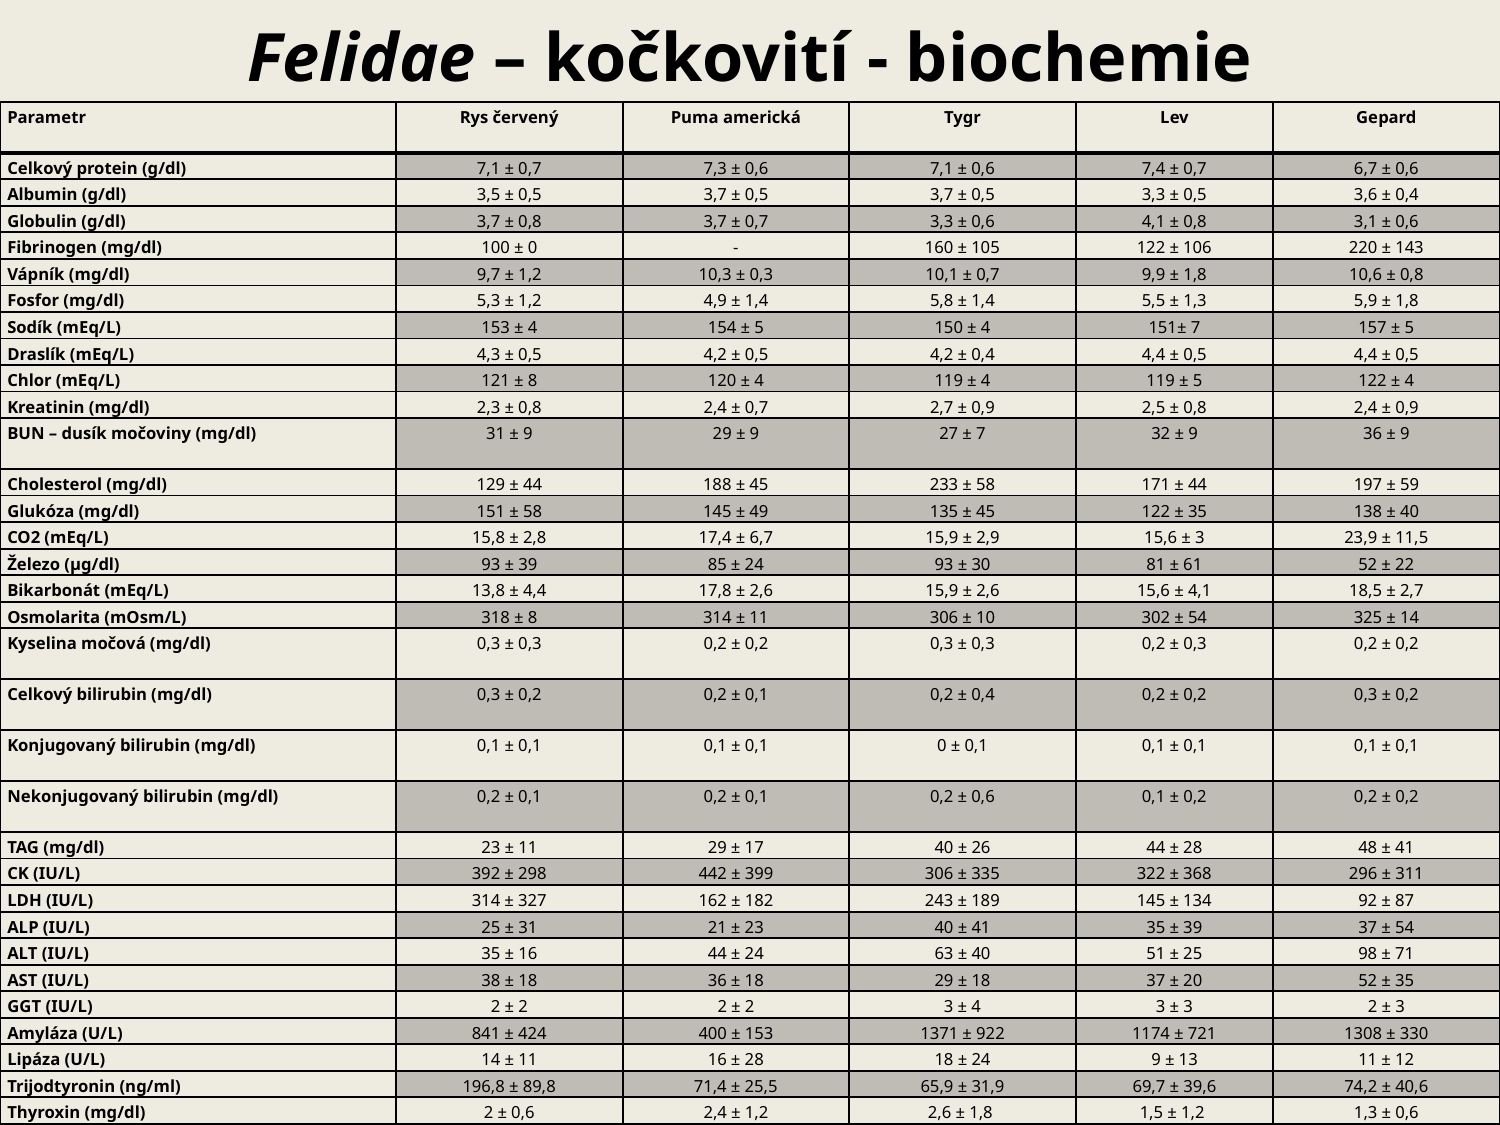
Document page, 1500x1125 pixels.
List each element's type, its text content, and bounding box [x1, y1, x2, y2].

table_cell 15,8 ± 2,8 [397, 523, 622, 548]
table_cell 129 ± 44 [397, 470, 622, 495]
table_cell 0,1 ± 0,2 [1077, 782, 1272, 831]
table_cell 14 ± 11 [397, 1045, 622, 1070]
table_cell 29 ± 17 [624, 833, 848, 858]
table_cell 3,7 ± 0,5 [624, 180, 848, 205]
table_cell 3 ± 4 [850, 992, 1075, 1017]
table_cell 9,9 ± 1,8 [1077, 260, 1272, 285]
table_cell 154 ± 5 [624, 313, 848, 338]
table_cell 44 ± 28 [1077, 833, 1272, 858]
table_cell 171 ± 44 [1077, 470, 1272, 495]
table_cell 2,3 ± 0,8 [397, 392, 622, 417]
table_cell 48 ± 41 [1274, 833, 1499, 858]
table_cell 151 ± 58 [397, 496, 622, 521]
table_cell 135 ± 45 [850, 496, 1075, 521]
table_cell 15,9 ± 2,9 [850, 523, 1075, 548]
table_cell 4,2 ± 0,4 [850, 339, 1075, 364]
table_cell 122 ± 106 [1077, 233, 1272, 258]
table_cell 0,1 ± 0,1 [624, 731, 848, 780]
table_cell 2,4 ± 1,2 [624, 1098, 848, 1123]
table_cell 52 ± 22 [1274, 550, 1499, 574]
table_cell 21 ± 23 [624, 913, 848, 937]
table_cell 243 ± 189 [850, 886, 1075, 911]
table_cell Chlor (mEq/L) [1, 366, 395, 391]
table_cell 18,5 ± 2,7 [1274, 576, 1499, 601]
table_cell 150 ± 4 [850, 313, 1075, 338]
table_cell Thyroxin (mg/dl) [1, 1098, 395, 1123]
table_cell 6,7 ± 0,6 [1274, 155, 1499, 178]
table_cell 81 ± 61 [1077, 550, 1272, 574]
table_cell 27 ± 7 [850, 419, 1075, 468]
table_cell 65,9 ± 31,9 [850, 1072, 1075, 1096]
table_cell 3 ± 3 [1077, 992, 1272, 1017]
table_cell 841 ± 424 [397, 1019, 622, 1043]
table_cell 160 ± 105 [850, 233, 1075, 258]
table_cell 3,7 ± 0,7 [624, 207, 848, 231]
table_cell 69,7 ± 39,6 [1077, 1072, 1272, 1096]
table_cell 0,2 ± 0,6 [850, 782, 1075, 831]
table_cell 4,4 ± 0,5 [1077, 339, 1272, 364]
table_cell 2,6 ± 1,8 [850, 1098, 1075, 1123]
table_cell 18 ± 24 [850, 1045, 1075, 1070]
table_cell CK (IU/L) [1, 859, 395, 884]
table_cell 138 ± 40 [1274, 496, 1499, 521]
table_cell 4,1 ± 0,8 [1077, 207, 1272, 231]
table_cell 63 ± 40 [850, 939, 1075, 964]
table_cell 2,7 ± 0,9 [850, 392, 1075, 417]
table_cell 121 ± 8 [397, 366, 622, 391]
table_cell 2 ± 2 [397, 992, 622, 1017]
table_cell 10,1 ± 0,7 [850, 260, 1075, 285]
table_cell 92 ± 87 [1274, 886, 1499, 911]
table_cell 74,2 ± 40,6 [1274, 1072, 1499, 1096]
table_cell 196,8 ± 89,8 [397, 1072, 622, 1096]
table_cell 7,3 ± 0,6 [624, 155, 848, 178]
table_cell 392 ± 298 [397, 859, 622, 884]
table_cell 51 ± 25 [1077, 939, 1272, 964]
table_cell 7,1 ± 0,6 [850, 155, 1075, 178]
table_cell 2 ± 2 [624, 992, 848, 1017]
table_header Gepard [1274, 103, 1499, 151]
table_cell BUN – dusík močoviny (mg/dl) [1, 419, 395, 468]
table_cell 0,1 ± 0,1 [397, 731, 622, 780]
table_cell 23 ± 11 [397, 833, 622, 858]
table_cell Glukóza (mg/dl) [1, 496, 395, 521]
table_cell 5,3 ± 1,2 [397, 286, 622, 311]
table_cell Celkový bilirubin (mg/dl) [1, 680, 395, 729]
table_cell 38 ± 18 [397, 966, 622, 990]
table_cell 318 ± 8 [397, 603, 622, 627]
table_cell 3,5 ± 0,5 [397, 180, 622, 205]
table_cell Konjugovaný bilirubin (mg/dl) [1, 731, 395, 780]
table_cell 122 ± 4 [1274, 366, 1499, 391]
table_cell CO2 (mEq/L) [1, 523, 395, 548]
table_cell 0,3 ± 0,3 [850, 629, 1075, 678]
table_cell 40 ± 26 [850, 833, 1075, 858]
table_cell 29 ± 9 [624, 419, 848, 468]
table_cell 442 ± 399 [624, 859, 848, 884]
table_cell 157 ± 5 [1274, 313, 1499, 338]
table_cell 37 ± 54 [1274, 913, 1499, 937]
table_cell 32 ± 9 [1077, 419, 1272, 468]
table_cell 9 ± 13 [1077, 1045, 1272, 1070]
title Felidae – kočkovití - biochemie [75, 0, 1425, 101]
table_cell 36 ± 9 [1274, 419, 1499, 468]
table_cell 71,4 ± 25,5 [624, 1072, 848, 1096]
table_cell 1308 ± 330 [1274, 1019, 1499, 1043]
table_cell Lipáza (U/L) [1, 1045, 395, 1070]
table_cell 314 ± 327 [397, 886, 622, 911]
table_cell 0,3 ± 0,2 [397, 680, 622, 729]
table_cell 0,2 ± 0,2 [1274, 629, 1499, 678]
table_cell 119 ± 5 [1077, 366, 1272, 391]
table_cell 98 ± 71 [1274, 939, 1499, 964]
table_cell 0,1 ± 0,1 [1274, 731, 1499, 780]
table_cell 17,8 ± 2,6 [624, 576, 848, 601]
table_cell Kreatinin (mg/dl) [1, 392, 395, 417]
table_cell 296 ± 311 [1274, 859, 1499, 884]
table_cell 15,9 ± 2,6 [850, 576, 1075, 601]
table_cell 35 ± 16 [397, 939, 622, 964]
table_cell 2,4 ± 0,9 [1274, 392, 1499, 417]
table_cell ALP (IU/L) [1, 913, 395, 937]
table_cell 1,5 ± 1,2 [1077, 1098, 1272, 1123]
table_cell 233 ± 58 [850, 470, 1075, 495]
table_cell AST (IU/L) [1, 966, 395, 990]
table_cell 0,2 ± 0,1 [624, 680, 848, 729]
table_cell Železo (μg/dl) [1, 550, 395, 574]
table_cell Draslík (mEq/L) [1, 339, 395, 364]
table_cell ALT (IU/L) [1, 939, 395, 964]
table_cell 35 ± 39 [1077, 913, 1272, 937]
table_cell Vápník (mg/dl) [1, 260, 395, 285]
table_cell 29 ± 18 [850, 966, 1075, 990]
table_cell 4,9 ± 1,4 [624, 286, 848, 311]
table_cell 3,7 ± 0,8 [397, 207, 622, 231]
table_cell 4,3 ± 0,5 [397, 339, 622, 364]
table_header Puma americká [624, 103, 848, 151]
table_cell 15,6 ± 4,1 [1077, 576, 1272, 601]
table_cell Fosfor (mg/dl) [1, 286, 395, 311]
table_cell 10,3 ± 0,3 [624, 260, 848, 285]
table_cell 122 ± 35 [1077, 496, 1272, 521]
table_cell 306 ± 10 [850, 603, 1075, 627]
table_cell 2,5 ± 0,8 [1077, 392, 1272, 417]
table_cell 119 ± 4 [850, 366, 1075, 391]
table_cell 5,9 ± 1,8 [1274, 286, 1499, 311]
table_header Rys červený [397, 103, 622, 151]
table_cell 3,6 ± 0,4 [1274, 180, 1499, 205]
table_cell 0,3 ± 0,3 [397, 629, 622, 678]
table_cell Bikarbonát (mEq/L) [1, 576, 395, 601]
table_cell 93 ± 39 [397, 550, 622, 574]
table_cell GGT (IU/L) [1, 992, 395, 1017]
table_cell 0 ± 0,1 [850, 731, 1075, 780]
table_cell 0,2 ± 0,1 [397, 782, 622, 831]
table_cell 0,2 ± 0,2 [1274, 782, 1499, 831]
table_cell 52 ± 35 [1274, 966, 1499, 990]
table_cell Kyselina močová (mg/dl) [1, 629, 395, 678]
table_header Parametr [1, 103, 395, 151]
table_cell 314 ± 11 [624, 603, 848, 627]
table_cell 2 ± 0,6 [397, 1098, 622, 1123]
table_cell 10,6 ± 0,8 [1274, 260, 1499, 285]
table_cell 15,6 ± 3 [1077, 523, 1272, 548]
table_cell 1,3 ± 0,6 [1274, 1098, 1499, 1123]
table_cell 306 ± 335 [850, 859, 1075, 884]
table_cell Nekonjugovaný bilirubin (mg/dl) [1, 782, 395, 831]
table_cell 4,4 ± 0,5 [1274, 339, 1499, 364]
table_cell 145 ± 49 [624, 496, 848, 521]
table_cell 4,2 ± 0,5 [624, 339, 848, 364]
table_cell 31 ± 9 [397, 419, 622, 468]
table_cell 23,9 ± 11,5 [1274, 523, 1499, 548]
table_cell TAG (mg/dl) [1, 833, 395, 858]
table_cell Trijodtyronin (ng/ml) [1, 1072, 395, 1096]
table_cell Osmolarita (mOsm/L) [1, 603, 395, 627]
table_cell Albumin (g/dl) [1, 180, 395, 205]
table_cell 0,2 ± 0,3 [1077, 629, 1272, 678]
table_cell 44 ± 24 [624, 939, 848, 964]
table_cell 36 ± 18 [624, 966, 848, 990]
table_cell Celkový protein (g/dl) [1, 155, 395, 178]
table_cell 25 ± 31 [397, 913, 622, 937]
table_cell 100 ± 0 [397, 233, 622, 258]
table_cell 0,3 ± 0,2 [1274, 680, 1499, 729]
table_cell 3,3 ± 0,6 [850, 207, 1075, 231]
table_cell 17,4 ± 6,7 [624, 523, 848, 548]
table_cell 2 ± 3 [1274, 992, 1499, 1017]
table_header Lev [1077, 103, 1272, 151]
table_cell 197 ± 59 [1274, 470, 1499, 495]
table_cell Sodík (mEq/L) [1, 313, 395, 338]
table_cell 0,2 ± 0,4 [850, 680, 1075, 729]
table_cell 37 ± 20 [1077, 966, 1272, 990]
table_cell - [624, 233, 848, 258]
table_cell 151± 7 [1077, 313, 1272, 338]
table_cell 0,1 ± 0,1 [1077, 731, 1272, 780]
table_header Tygr [850, 103, 1075, 151]
table_cell 162 ± 182 [624, 886, 848, 911]
table_cell 188 ± 45 [624, 470, 848, 495]
table_cell 2,4 ± 0,7 [624, 392, 848, 417]
table_cell 0,2 ± 0,2 [1077, 680, 1272, 729]
table_cell 16 ± 28 [624, 1045, 848, 1070]
table_cell 325 ± 14 [1274, 603, 1499, 627]
table_cell 11 ± 12 [1274, 1045, 1499, 1070]
table_cell 0,2 ± 0,2 [624, 629, 848, 678]
table_cell 85 ± 24 [624, 550, 848, 574]
table_cell 3,7 ± 0,5 [850, 180, 1075, 205]
table_cell 7,1 ± 0,7 [397, 155, 622, 178]
table_cell 153 ± 4 [397, 313, 622, 338]
table_cell 1371 ± 922 [850, 1019, 1075, 1043]
table_cell 7,4 ± 0,7 [1077, 155, 1272, 178]
table_cell 400 ± 153 [624, 1019, 848, 1043]
table_cell 5,8 ± 1,4 [850, 286, 1075, 311]
table_cell Amyláza (U/L) [1, 1019, 395, 1043]
table_cell 40 ± 41 [850, 913, 1075, 937]
table_cell 0,2 ± 0,1 [624, 782, 848, 831]
table_cell LDH (IU/L) [1, 886, 395, 911]
table_cell 220 ± 143 [1274, 233, 1499, 258]
table_cell Globulin (g/dl) [1, 207, 395, 231]
table_cell 3,1 ± 0,6 [1274, 207, 1499, 231]
table_cell 13,8 ± 4,4 [397, 576, 622, 601]
table_cell 120 ± 4 [624, 366, 848, 391]
table_cell Cholesterol (mg/dl) [1, 470, 395, 495]
table_cell 145 ± 134 [1077, 886, 1272, 911]
table_cell 5,5 ± 1,3 [1077, 286, 1272, 311]
table_cell 1174 ± 721 [1077, 1019, 1272, 1043]
table_cell 9,7 ± 1,2 [397, 260, 622, 285]
table_cell 302 ± 54 [1077, 603, 1272, 627]
table_cell Fibrinogen (mg/dl) [1, 233, 395, 258]
table_cell 93 ± 30 [850, 550, 1075, 574]
table_cell 3,3 ± 0,5 [1077, 180, 1272, 205]
table_cell 322 ± 368 [1077, 859, 1272, 884]
